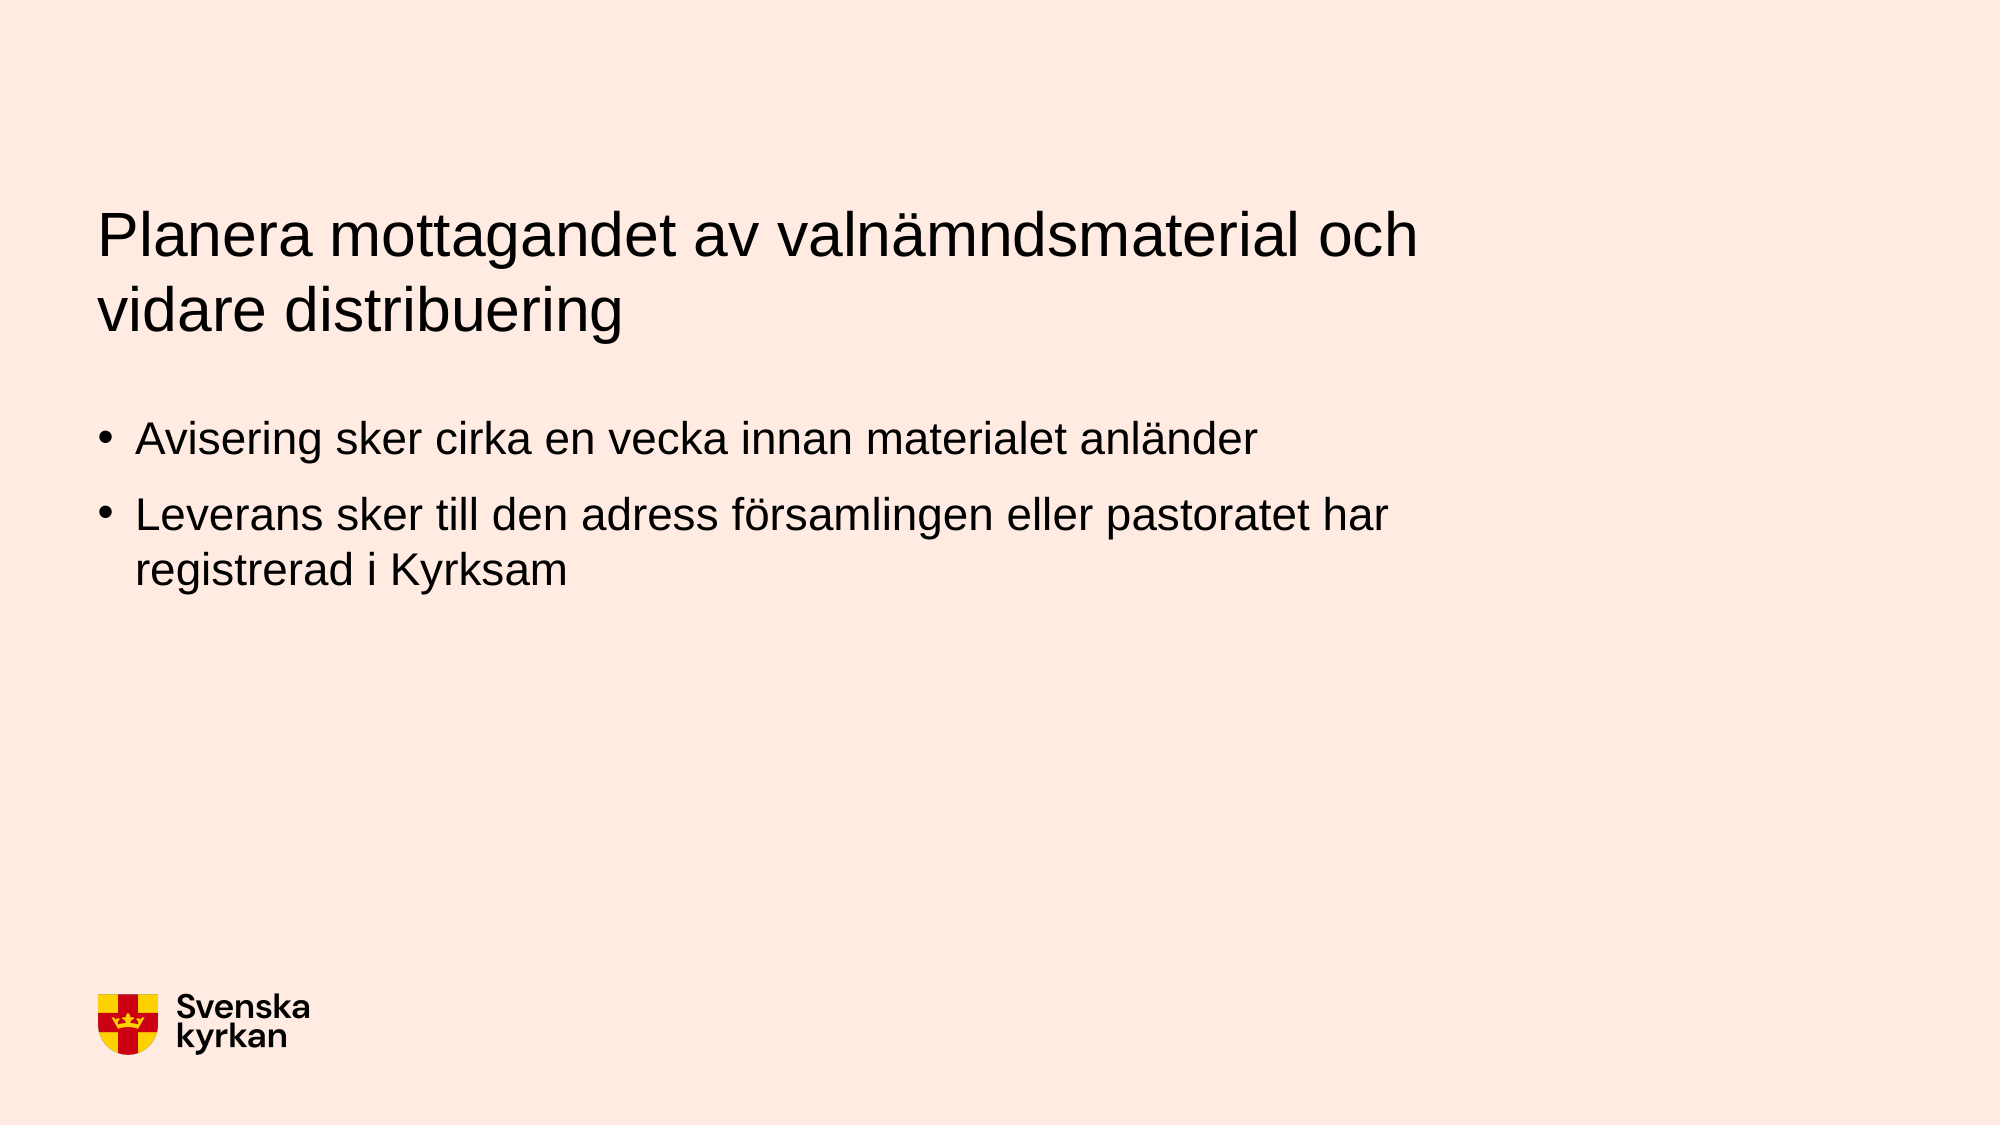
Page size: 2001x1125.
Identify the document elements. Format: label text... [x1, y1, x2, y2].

title Planera mottagandet av valnämndsmaterial och vidare distribuering [97, 160, 1437, 344]
picture [78, 974, 329, 1075]
list Avisering sker cirka en vecka innan materialet anländer Leverans sker till den adress församlingen eller pastoratet har registrerad i Kyrksam [97, 408, 1437, 876]
